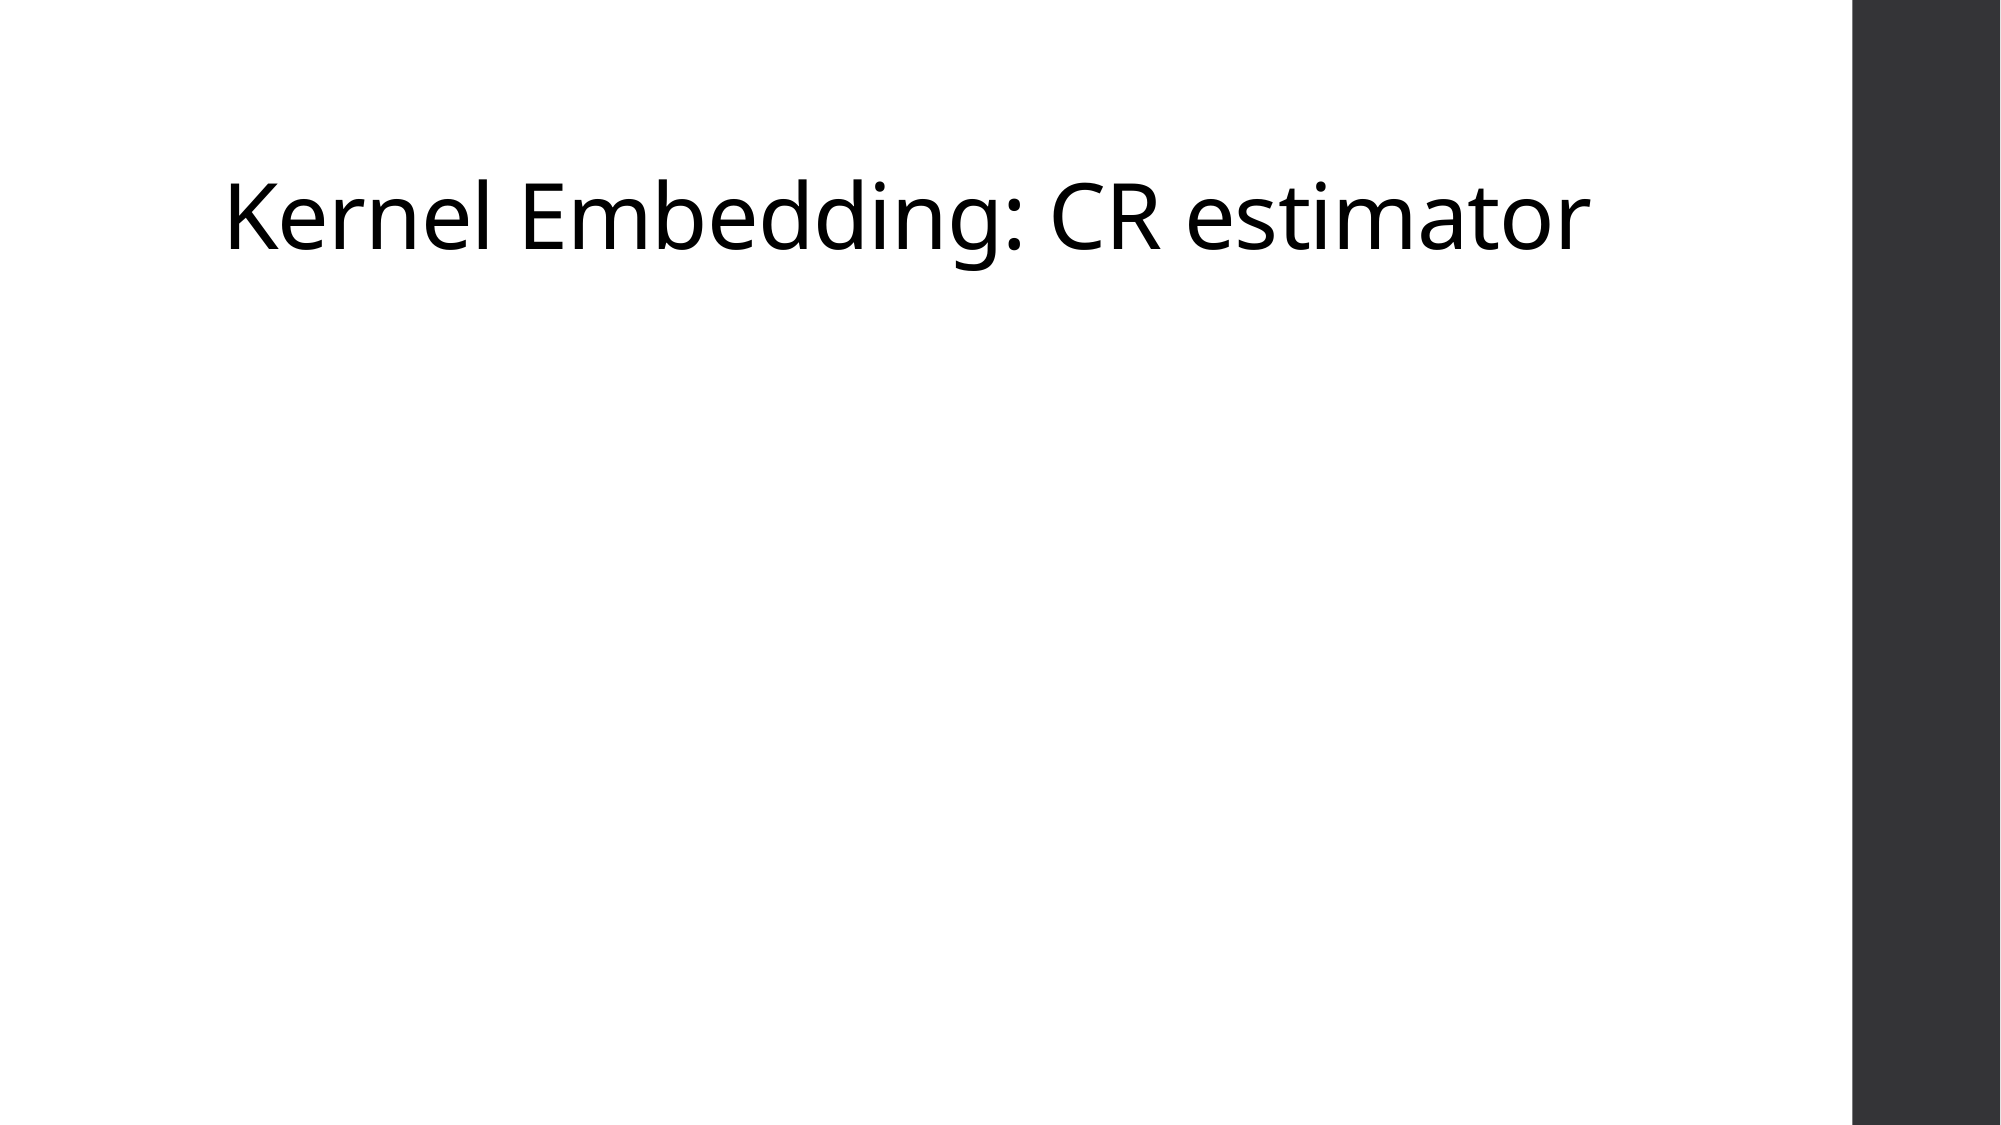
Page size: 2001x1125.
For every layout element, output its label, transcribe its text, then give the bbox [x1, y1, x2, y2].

title Kernel Embedding: CR estimator [206, 60, 1797, 278]
